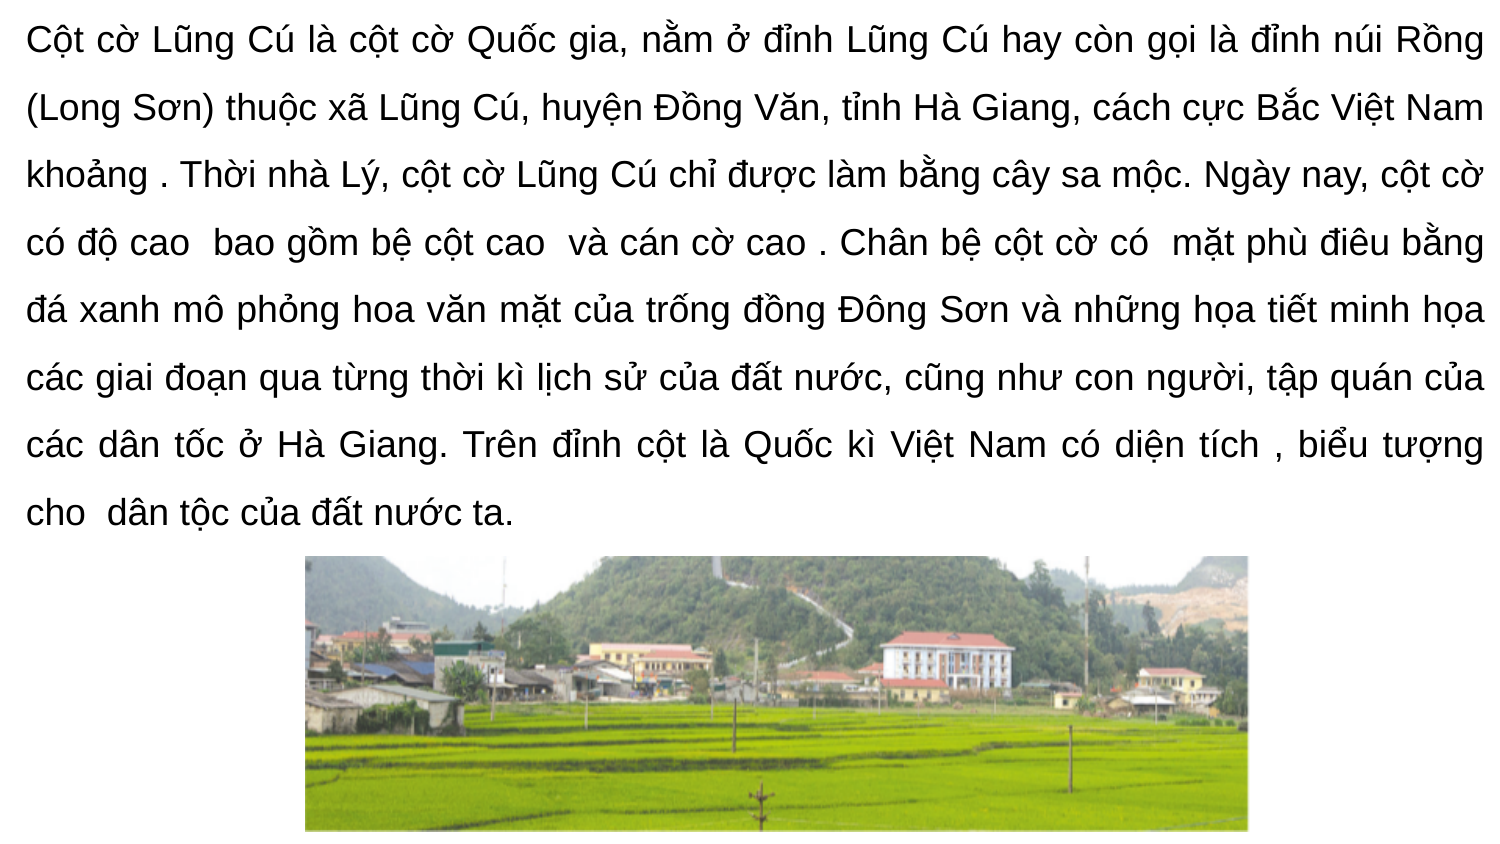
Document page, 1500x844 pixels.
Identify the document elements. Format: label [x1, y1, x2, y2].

picture [305, 555, 1251, 832]
